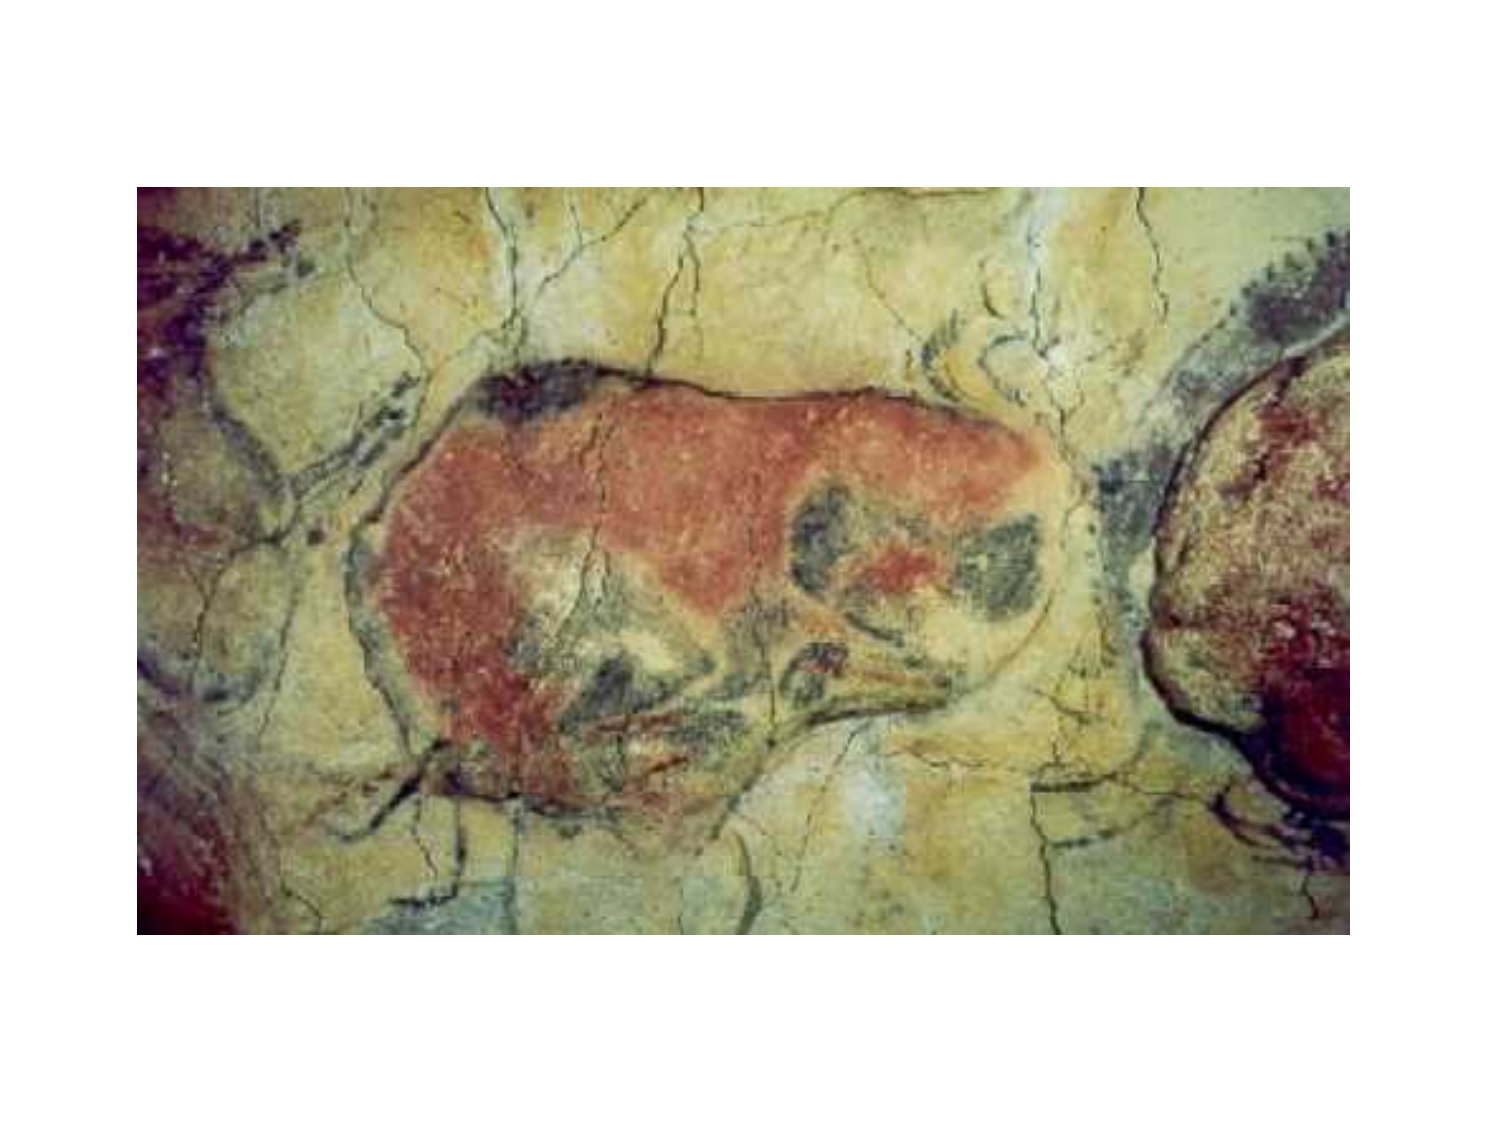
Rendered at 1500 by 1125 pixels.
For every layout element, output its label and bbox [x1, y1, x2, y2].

picture [137, 187, 1351, 935]
